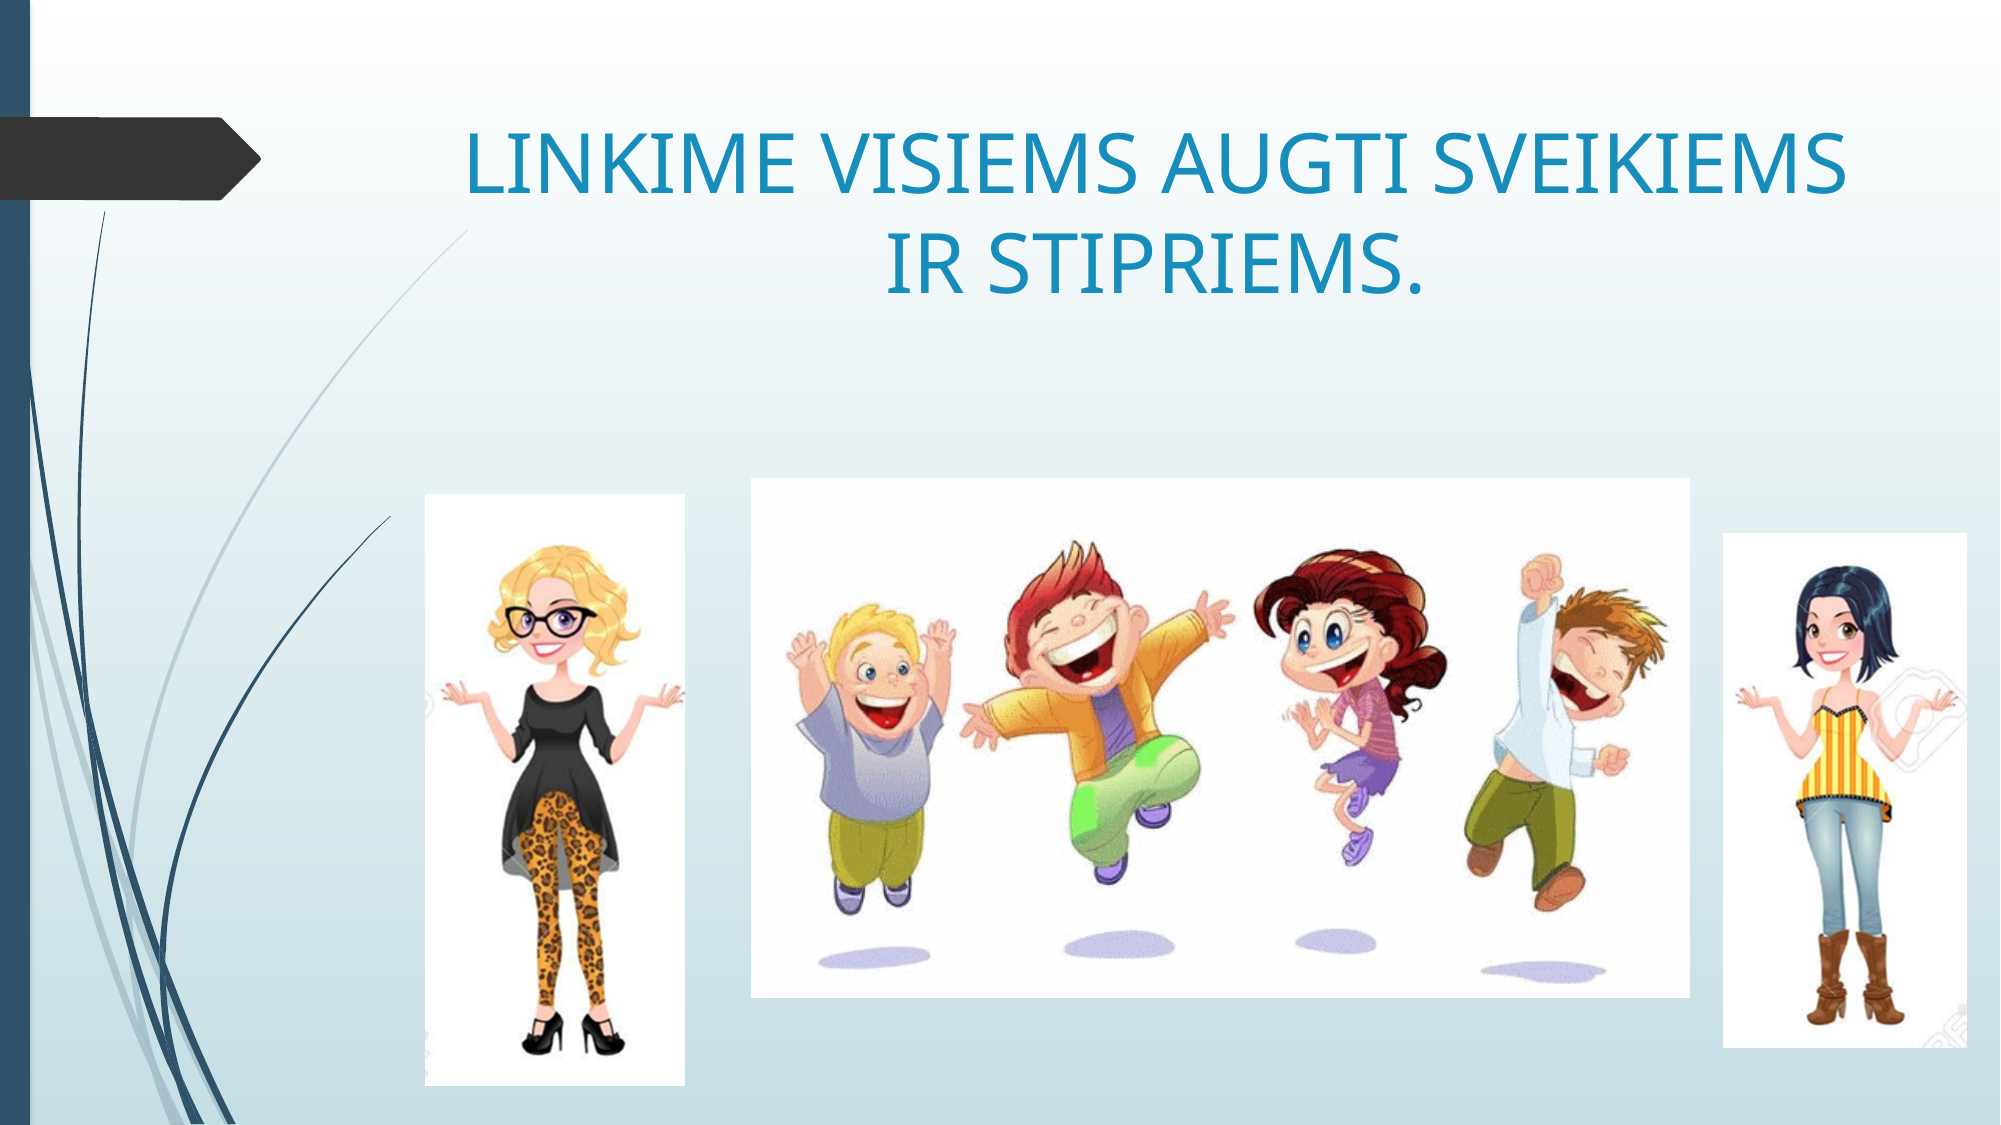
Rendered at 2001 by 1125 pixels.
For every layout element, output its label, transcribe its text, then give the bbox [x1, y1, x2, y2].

picture [425, 494, 685, 1086]
picture [751, 478, 1690, 998]
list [1723, 533, 1967, 1048]
title LINKIME VISIEMS AUGTI SVEIKIEMS IR STIPRIEMS. [425, 102, 1888, 313]
